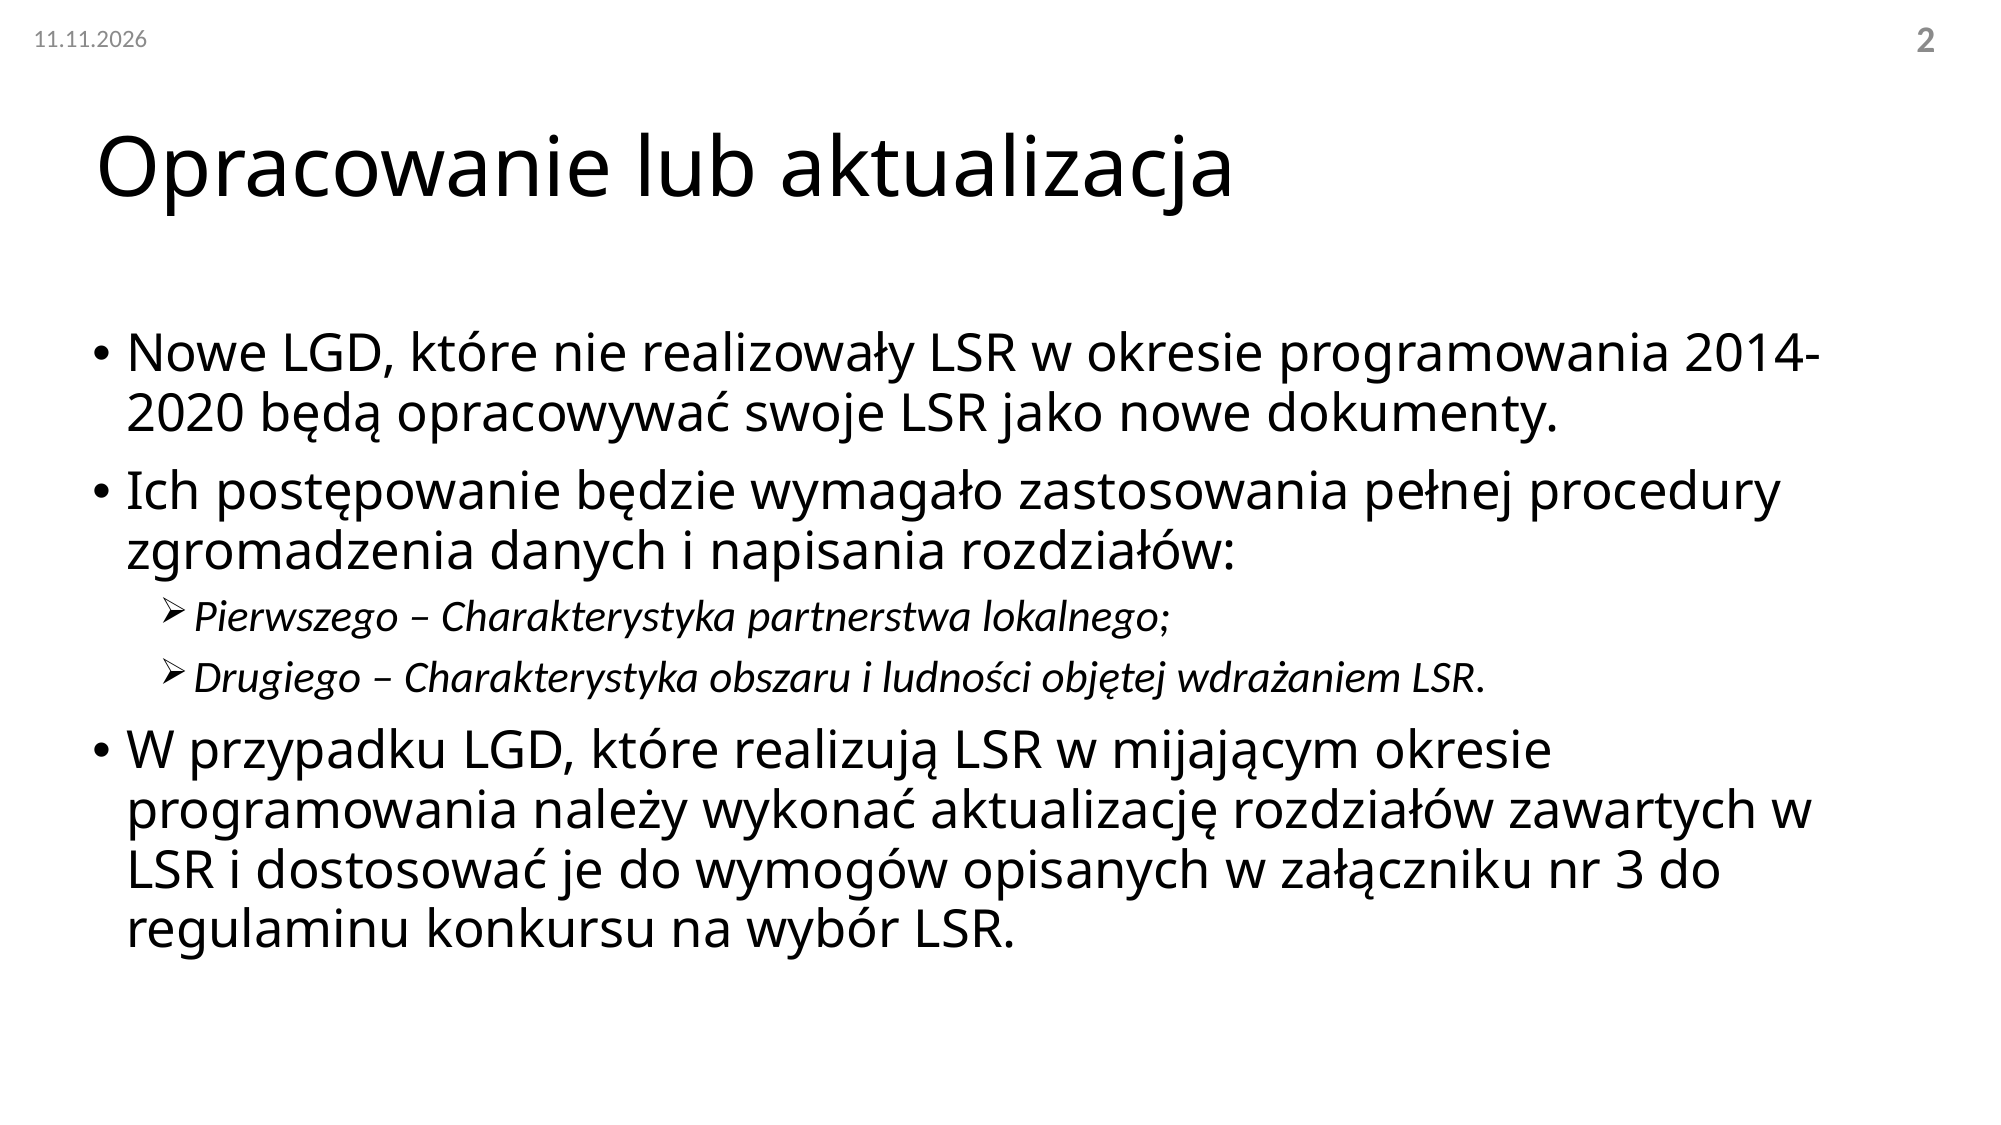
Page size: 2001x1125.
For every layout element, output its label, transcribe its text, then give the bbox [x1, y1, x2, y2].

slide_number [18, 7, 469, 68]
title Opracowanie lub aktualizacja [80, 107, 1920, 232]
list Nowe LGD, które nie realizowały LSR w okresie programowania 2014-2020 będą opracowywać swoje LSR jako nowe dokumenty. Ich postępowanie będzie wymagało zastosowania pełnej procedury zgromadzenia danych i napisania rozdziałów: Pierwszego – Charakterystyka partnerstwa lokalnego; Drugiego – Charakterystyka obszaru i ludności objętej wdrażaniem LSR. W przypadku LGD, które realizują LSR w mijającym okresie programowania należy wykonać aktualizację rozdziałów zawartych w LSR i dostosować je do wymogów opisanych w załączniku nr 3 do regulaminu konkursu na wybór LSR. [77, 316, 1916, 975]
slide_number 2 [1500, 7, 1951, 68]
